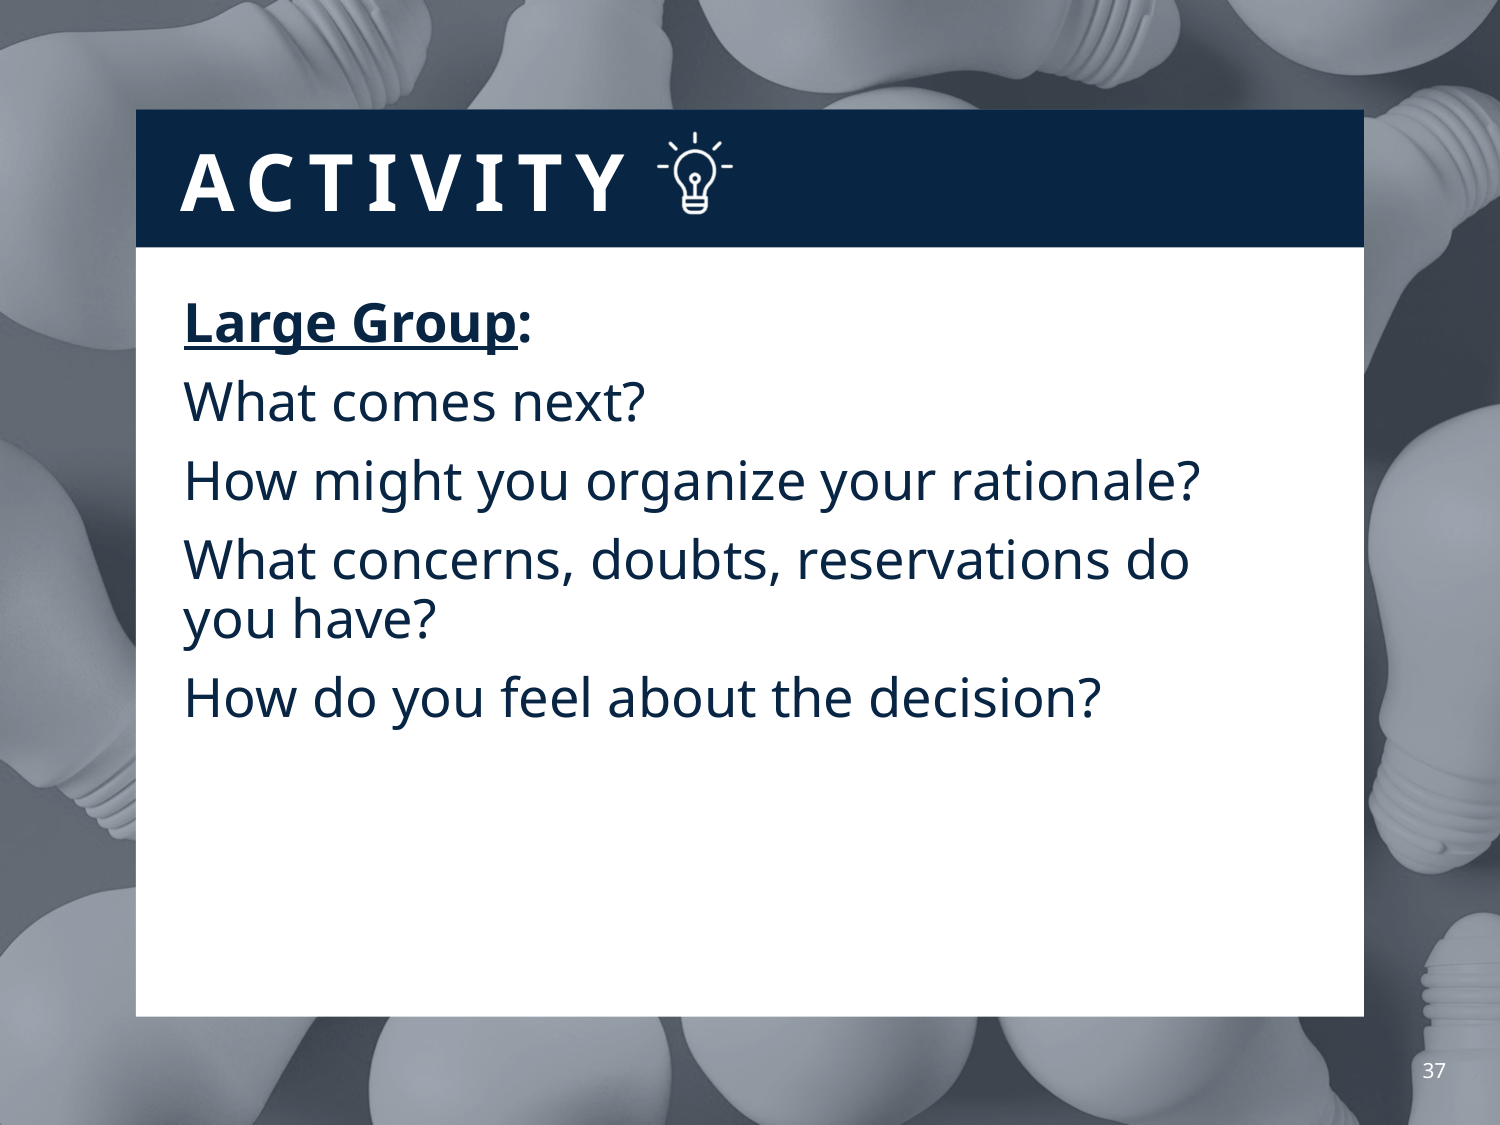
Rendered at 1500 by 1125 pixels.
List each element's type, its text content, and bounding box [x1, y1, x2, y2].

picture [629, 107, 761, 239]
list Large Group: What comes next? How might you organize your rationale? What concerns, doubts, reservations do you have? How do you feel about the decision? [169, 287, 1295, 797]
